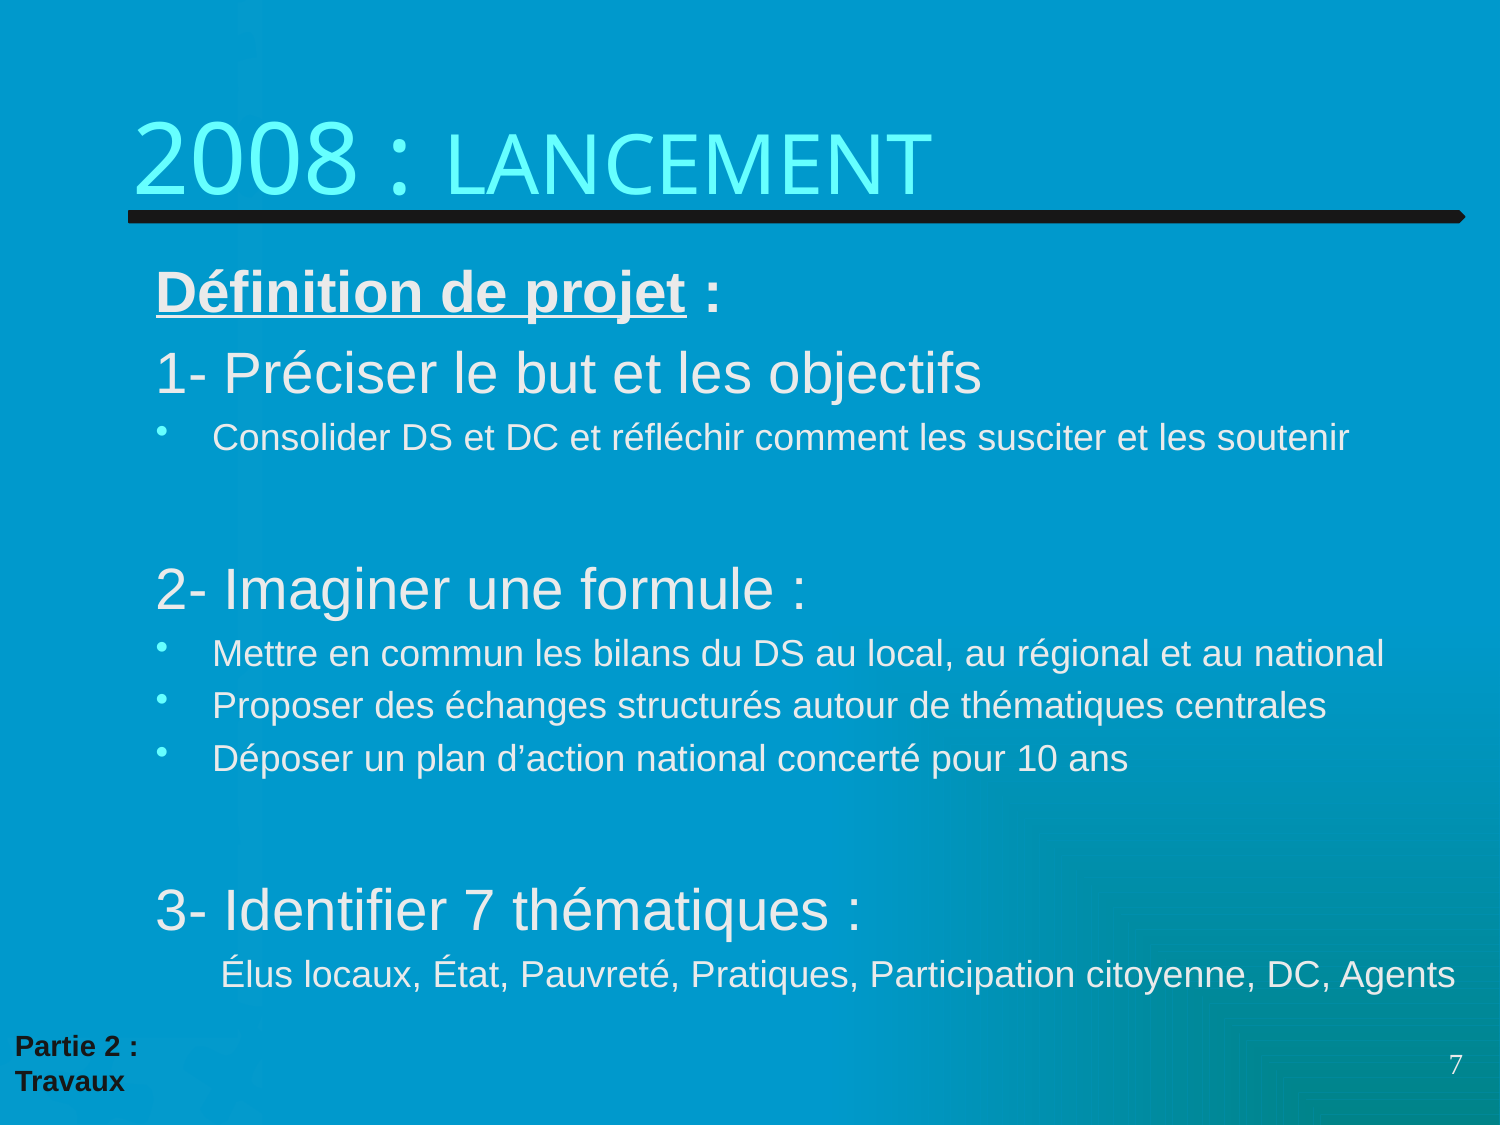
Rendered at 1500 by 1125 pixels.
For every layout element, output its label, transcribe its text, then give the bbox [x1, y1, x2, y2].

text_box Partie 2 : Travaux [0, 1019, 176, 1125]
text_box [128, 210, 1465, 223]
slide_number 7 [1165, 1024, 1479, 1101]
list Définition de projet : 1- Préciser le but et les objectifs Consolider DS et DC et réfléchir comment les susciter et les soutenir 2- Imaginer une formule : Mettre en commun les bilans du DS au local, au régional et au national Proposer des échanges structurés autour de thématiques centrales Déposer un plan d’action national concerté pour 10 ans 3- Identifier 7 thématiques : Élus locaux, État, Pauvreté, Pratiques, Participation citoyenne, DC, Agents [140, 245, 1481, 1067]
title 2008 : LANCEMENT [116, 99, 1484, 200]
